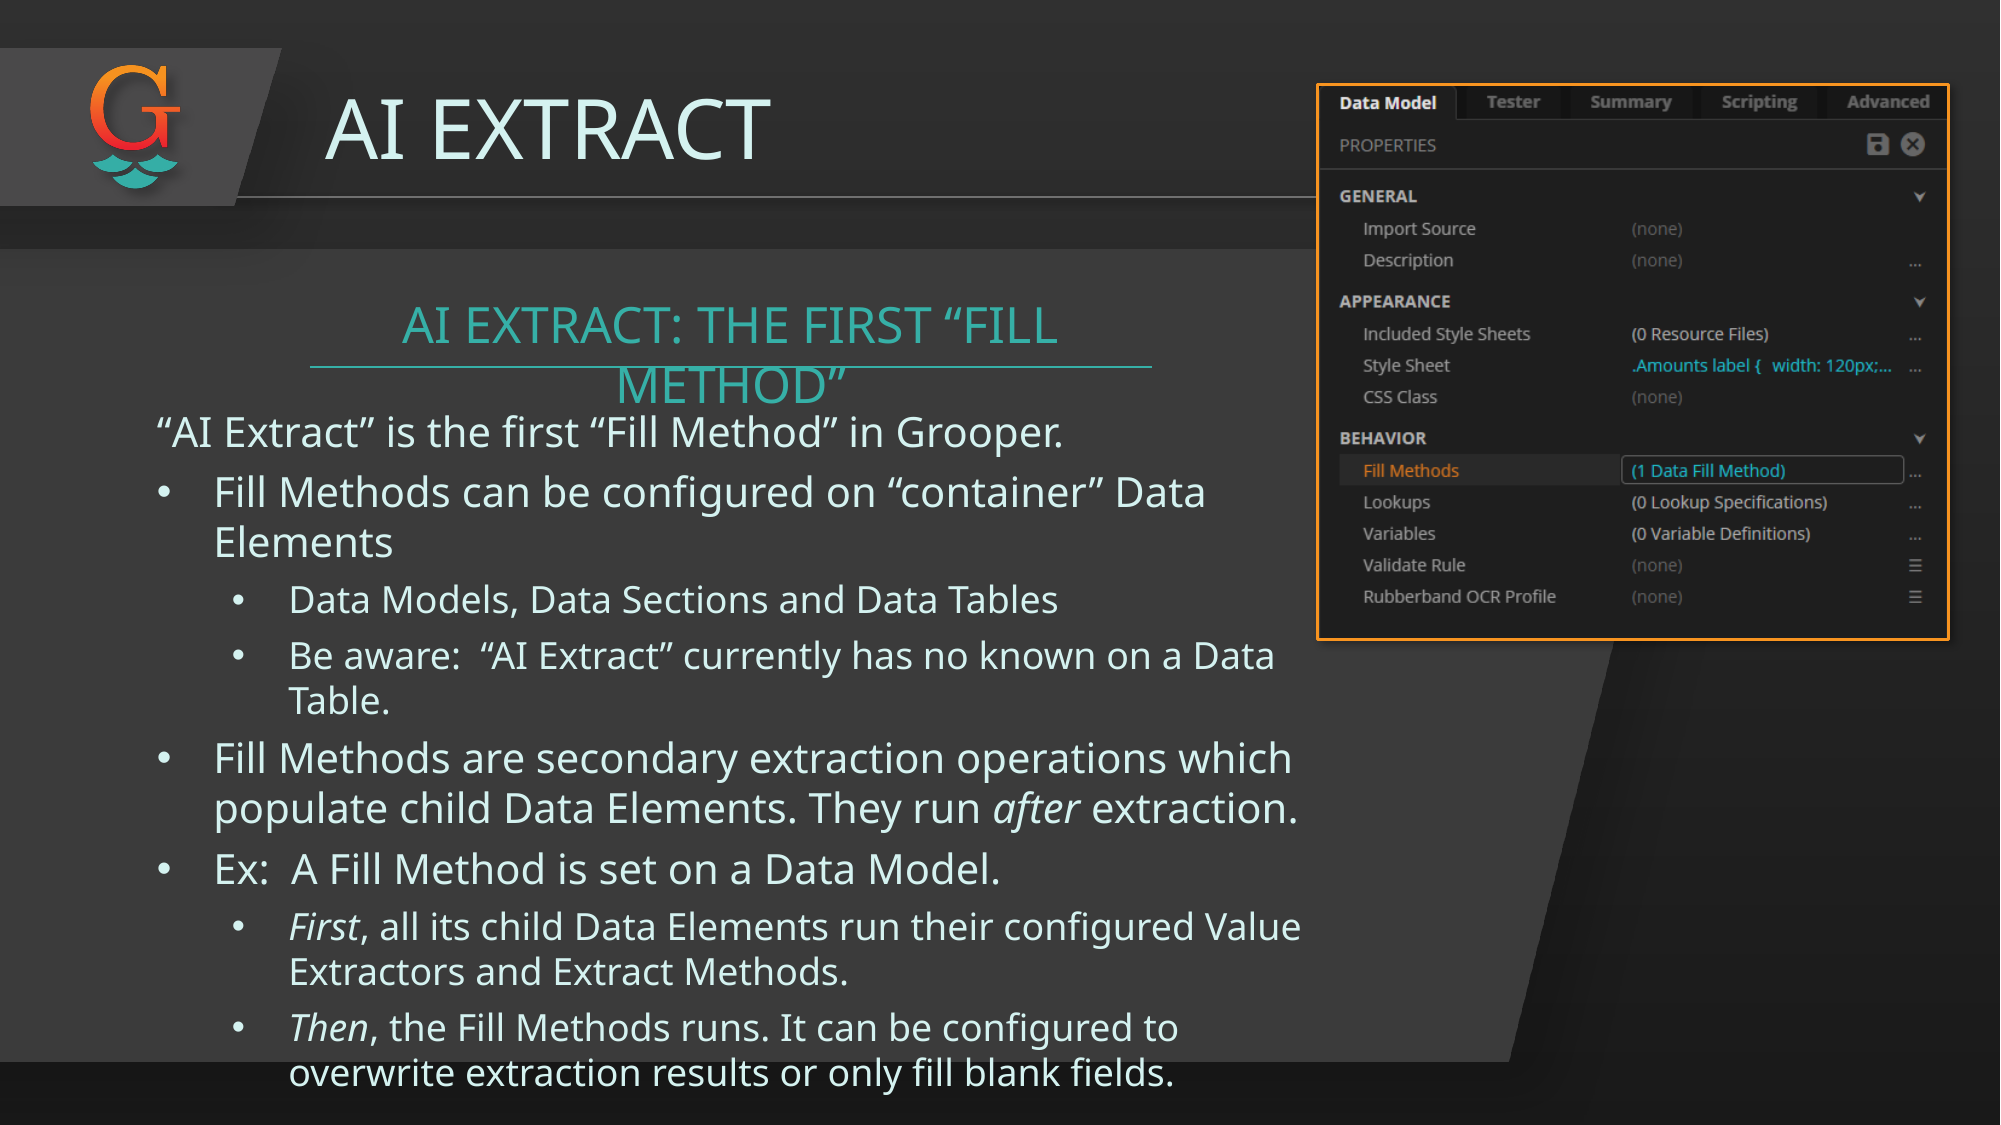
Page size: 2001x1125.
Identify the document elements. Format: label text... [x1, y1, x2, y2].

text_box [0, 48, 1915, 206]
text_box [303, 285, 1158, 368]
picture [82, 56, 190, 197]
picture [0, 85, 1948, 1062]
text_box “AI Extract” is the first “Fill Method” in Grooper. Fill Methods can be configured on “container” Data Elements Data Models, Data Sections and Data Tables Be aware: “AI Extract” currently has no known on a Data Table. Fill Methods are secondary extraction operations which populate child Data Elements. They run after extraction. Ex: A Fill Method is set on a Data Model. First, all its child Data Elements run their configured Value Extractors and Extract Methods. Then, the Fill Methods runs. It can be configured to overwrite extraction results or only fill blank fields. [142, 1062, 1320, 1125]
